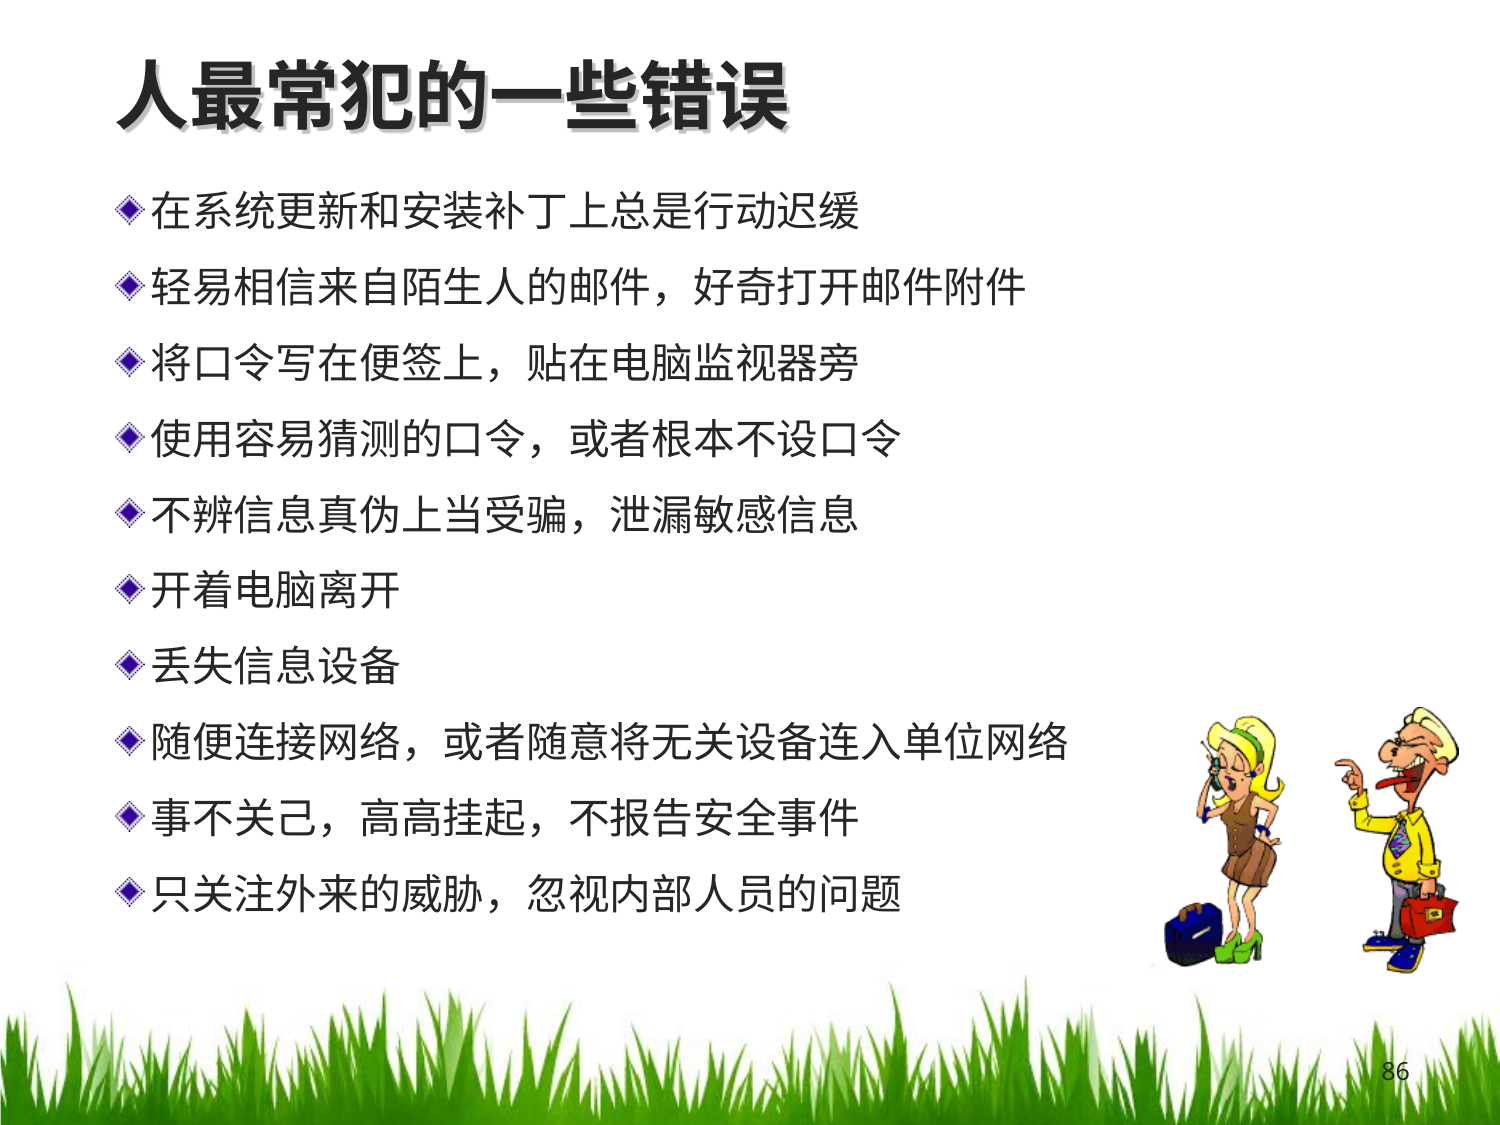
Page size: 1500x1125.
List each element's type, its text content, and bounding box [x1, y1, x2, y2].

picture [115, 195, 145, 225]
text_box 人最常犯的一些错误 [100, 42, 1228, 146]
picture [115, 574, 145, 604]
picture [115, 650, 145, 680]
picture [115, 801, 145, 832]
picture [115, 877, 145, 907]
slide_number 86 [1074, 1042, 1425, 1103]
picture [115, 422, 145, 453]
picture [115, 726, 145, 756]
picture [115, 271, 145, 301]
picture [0, 706, 1500, 1125]
text_box 在系统更新和安装补丁上总是行动迟缓 轻易相信来自陌生人的邮件，好奇打开邮件附件 将口令写在便签上，贴在电脑监视器旁 使用容易猜测的口令，或者根本不设口令 不辨信息真伪上当受骗，泄漏敏感信息 开着电脑离开 丢失信息设备 随便连接网络，或者随意将无关设备连入单位网络 事不关己，高高挂起，不报告安全事件 只关注外来的威胁，忽视内部人员的问题 [100, 172, 1376, 925]
picture [115, 498, 145, 528]
picture [115, 347, 145, 377]
